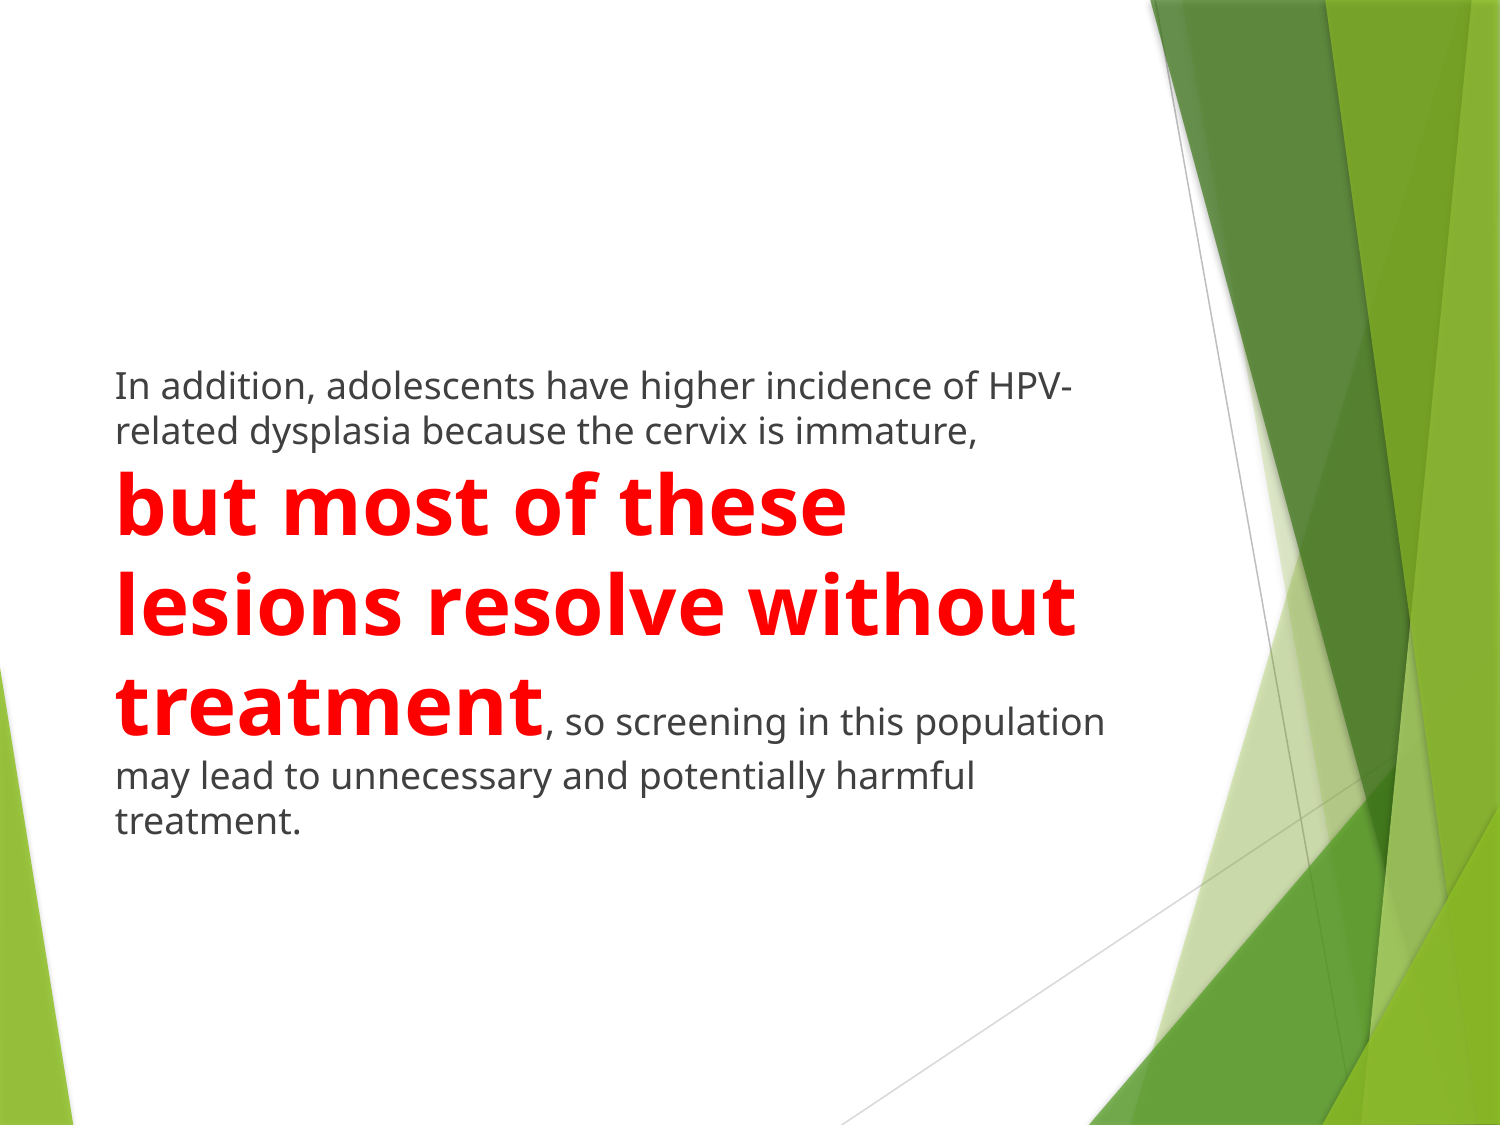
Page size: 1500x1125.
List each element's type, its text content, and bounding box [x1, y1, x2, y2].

list In addition, adolescents have higher incidence of HPV-related dysplasia because the cervix is immature, but most of these lesions resolve without treatment, so screening in this population may lead to unnecessary and potentially harmful treatment. [99, 354, 1142, 992]
